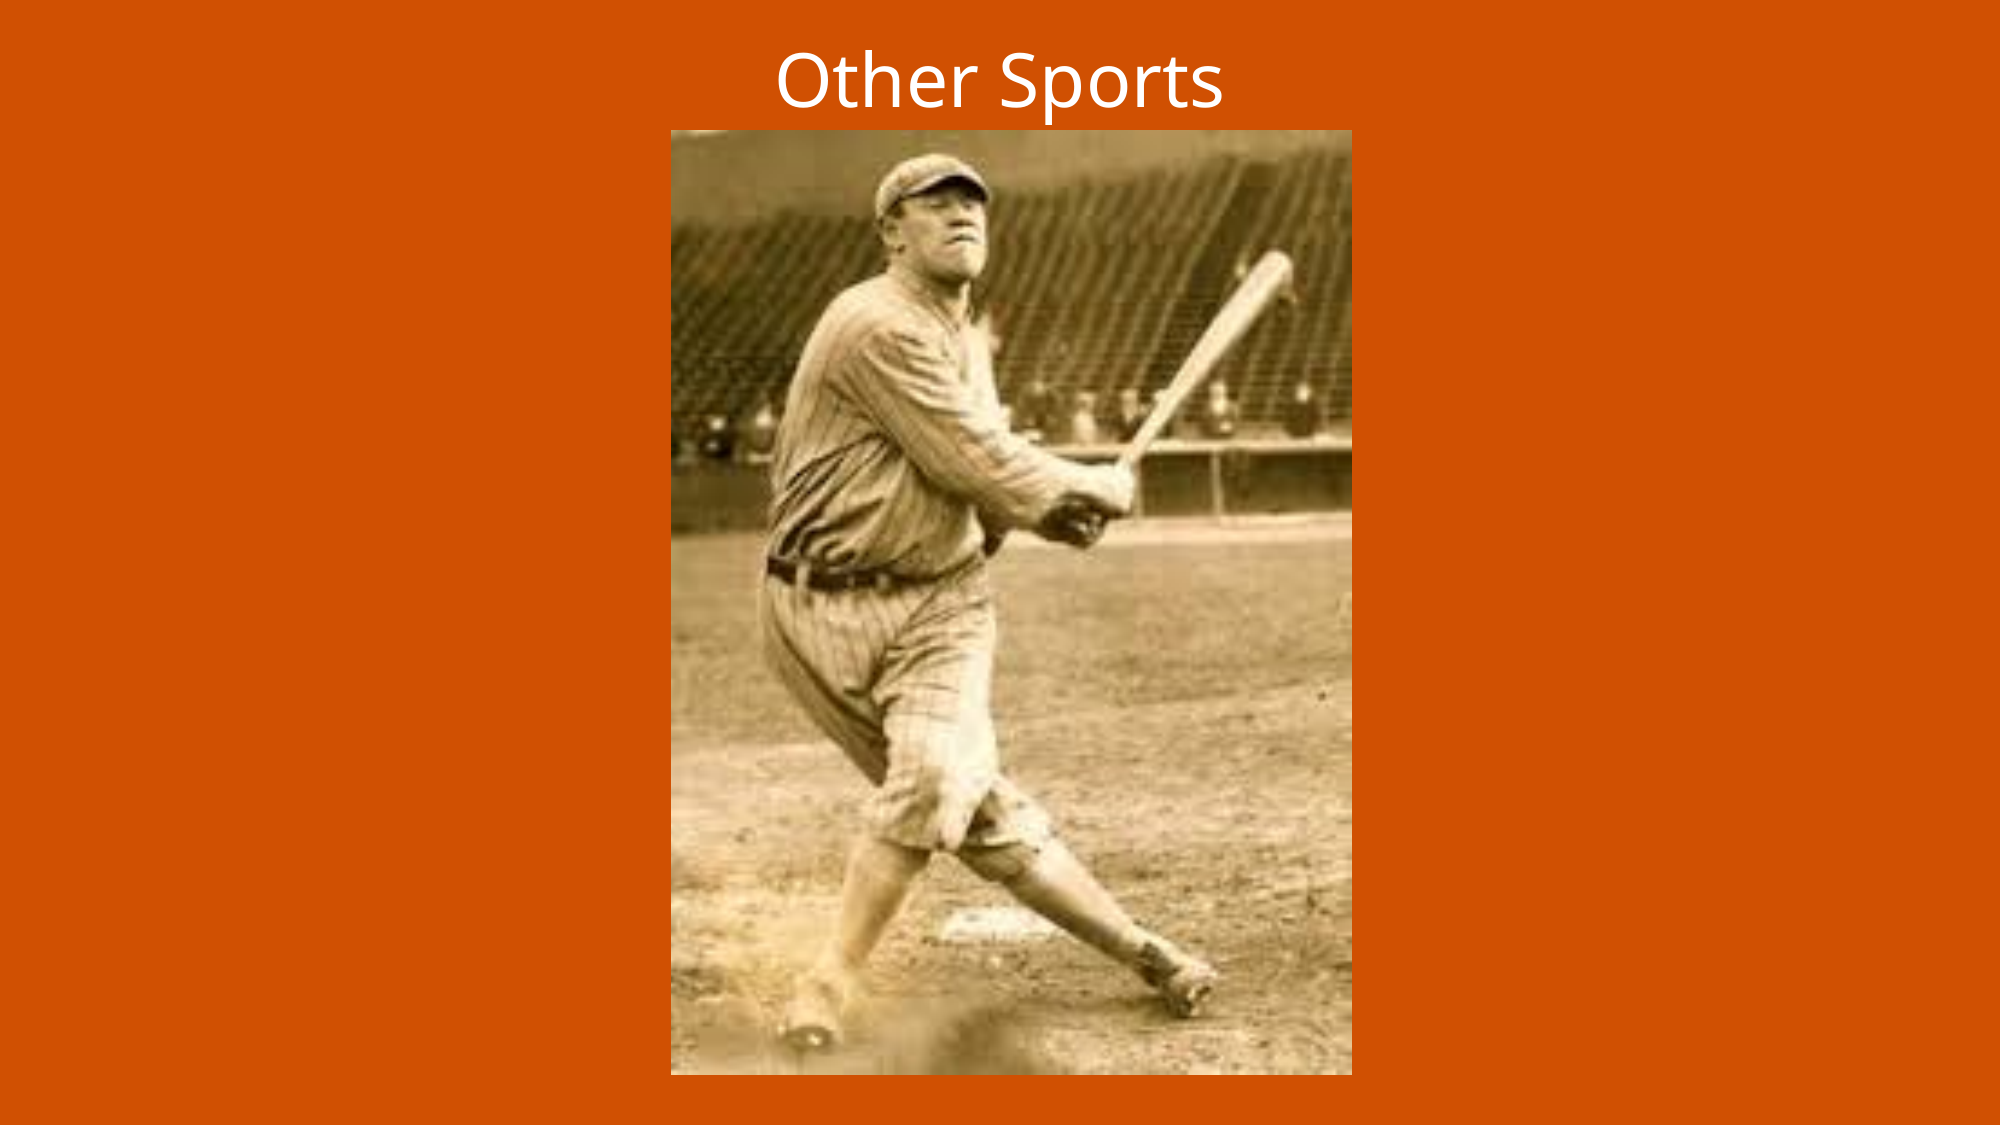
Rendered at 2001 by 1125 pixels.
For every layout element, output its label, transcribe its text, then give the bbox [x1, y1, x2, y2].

text_box Other Sports [12, 24, 1988, 130]
picture [671, 130, 1352, 1076]
